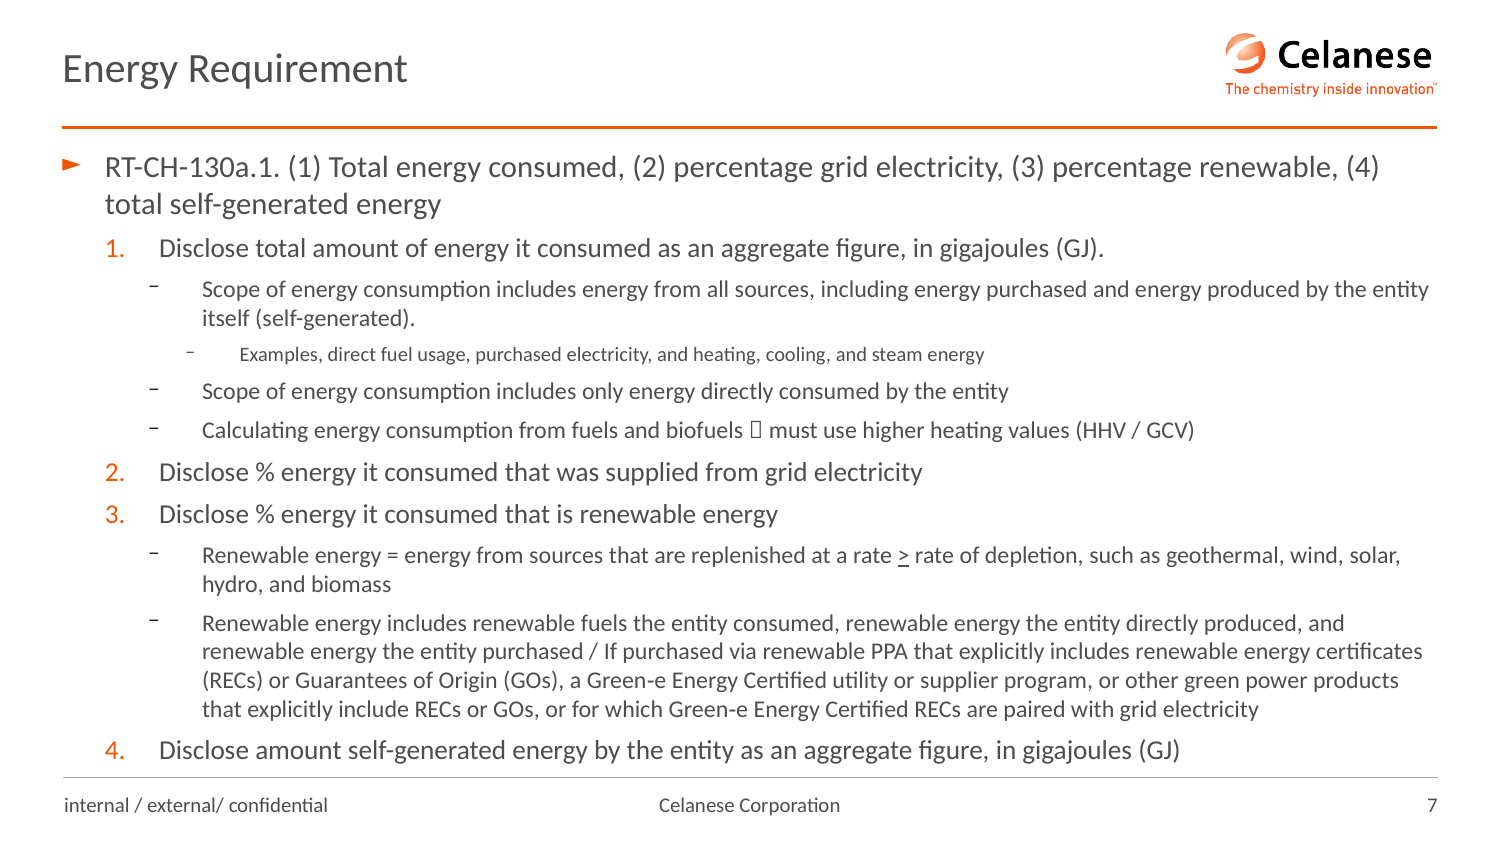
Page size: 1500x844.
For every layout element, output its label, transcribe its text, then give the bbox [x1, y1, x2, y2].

picture [1224, 32, 1437, 97]
title Energy Requirement [62, 9, 1138, 122]
list RT-CH-130a.1. (1) Total energy consumed, (2) percentage grid electricity, (3) percentage renewable, (4) total self-generated energy Disclose total amount of energy it consumed as an aggregate figure, in gigajoules (GJ). Scope of energy consumption includes energy from all sources, including energy purchased and energy produced by the entity itself (self-generated). Examples, direct fuel usage, purchased electricity, and heating, cooling, and steam energy Scope of energy consumption includes only energy directly consumed by the entity Calculating energy consumption from fuels and biofuels  must use higher heating values (HHV / GCV) Disclose % energy it consumed that was supplied from grid electricity Disclose % energy it consumed that is renewable energy Renewable energy = energy from sources that are replenished at a rate > rate of depletion, such as geothermal, wind, solar, hydro, and biomass Renewable energy includes renewable fuels the entity consumed, renewable energy the entity directly produced, and renewable energy the entity purchased / If purchased via renewable PPA that explicitly includes renewable energy certificates (RECs) or Guarantees of Origin (GOs), a Green‐e Energy Certified utility or supplier program, or other green power products that explicitly include RECs or GOs, or for which Green‐e Energy Certified RECs are paired with grid electricity Disclose amount self-generated energy by the entity as an aggregate figure, in gigajoules (GJ) [62, 146, 1438, 772]
slide_number 7 [1362, 782, 1438, 827]
footer internal / external/ confidential [64, 782, 453, 827]
